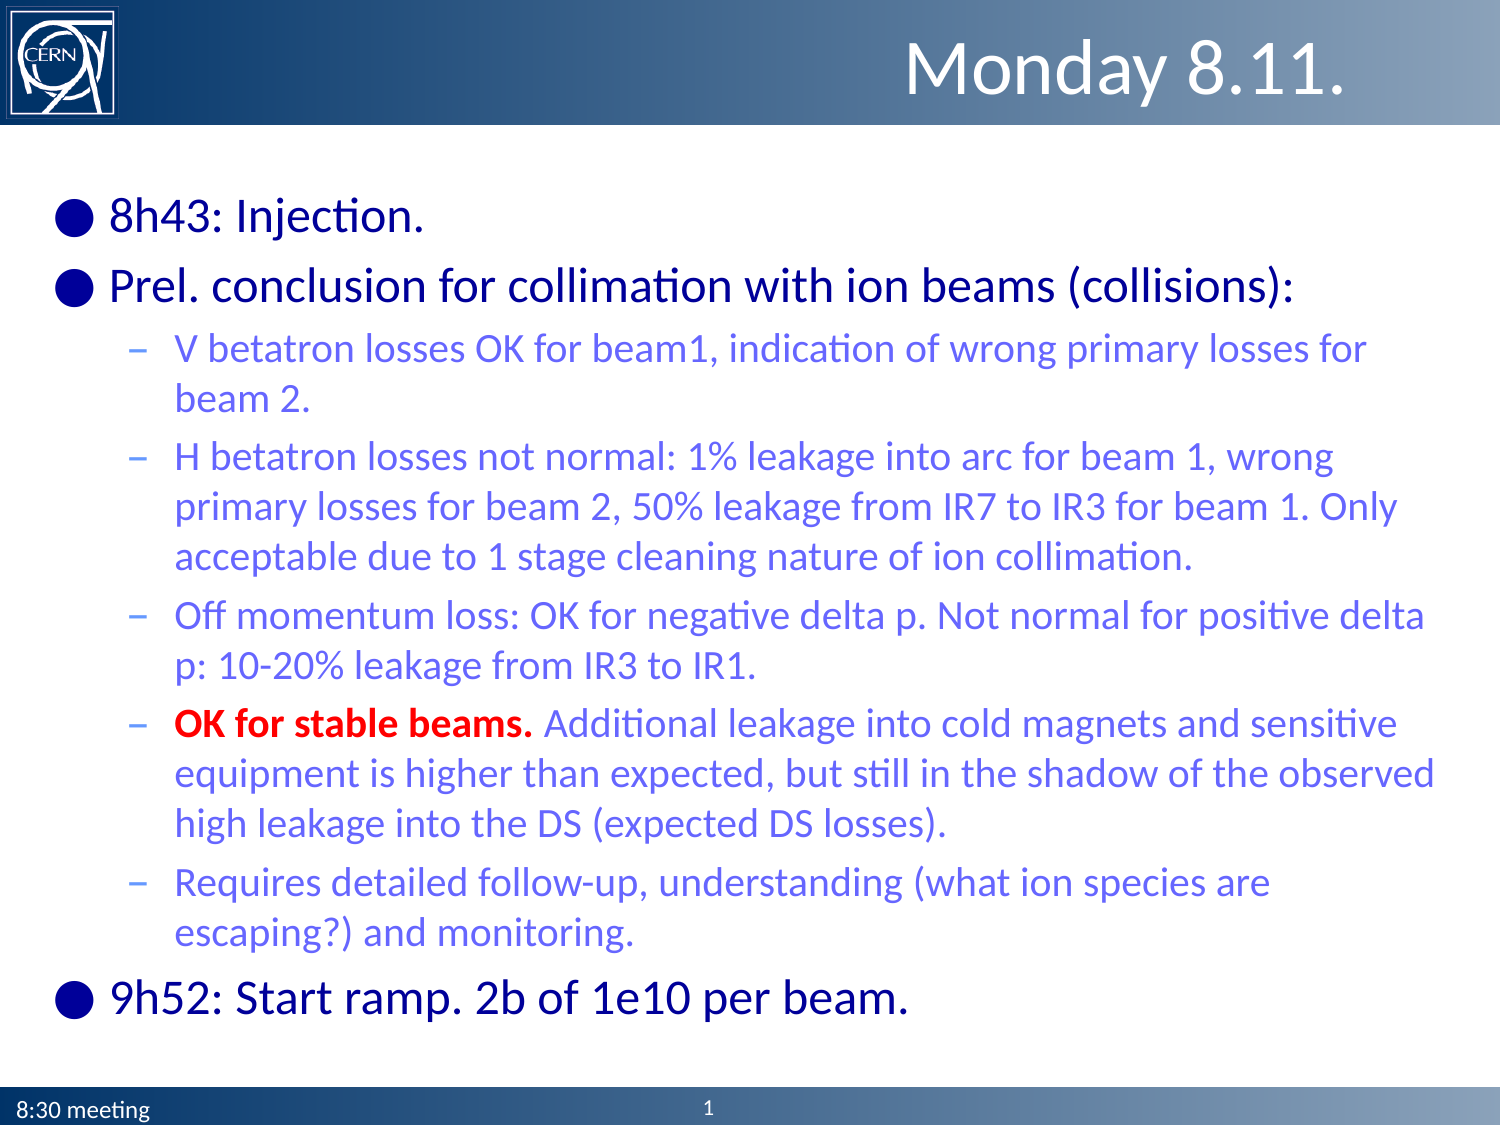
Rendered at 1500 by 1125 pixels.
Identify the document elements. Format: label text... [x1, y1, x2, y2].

picture [6, 6, 119, 119]
slide_number 1 [687, 1089, 876, 1125]
footer 8:30 meeting [0, 1093, 597, 1125]
title Monday 8.11. [124, 0, 1363, 126]
list 8h43: Injection. Prel. conclusion for collimation with ion beams (collisions): V betatron losses OK for beam1, indication of wrong primary losses for beam 2. H betatron losses not normal: 1% leakage into arc for beam 1, wrong primary losses for beam 2, 50% leakage from IR7 to IR3 for beam 1. Only acceptable due to 1 stage cleaning nature of ion collimation. Off momentum loss: OK for negative delta p. Not normal for positive delta p: 10-20% leakage from IR3 to IR1. OK for stable beams. Additional leakage into cold magnets and sensitive equipment is higher than expected, but still in the shadow of the observed high leakage into the DS (expected DS losses). Requires detailed follow-up, understanding (what ion species are escaping?) and monitoring. 9h52: Start ramp. 2b of 1e10 per beam. [37, 174, 1463, 1051]
